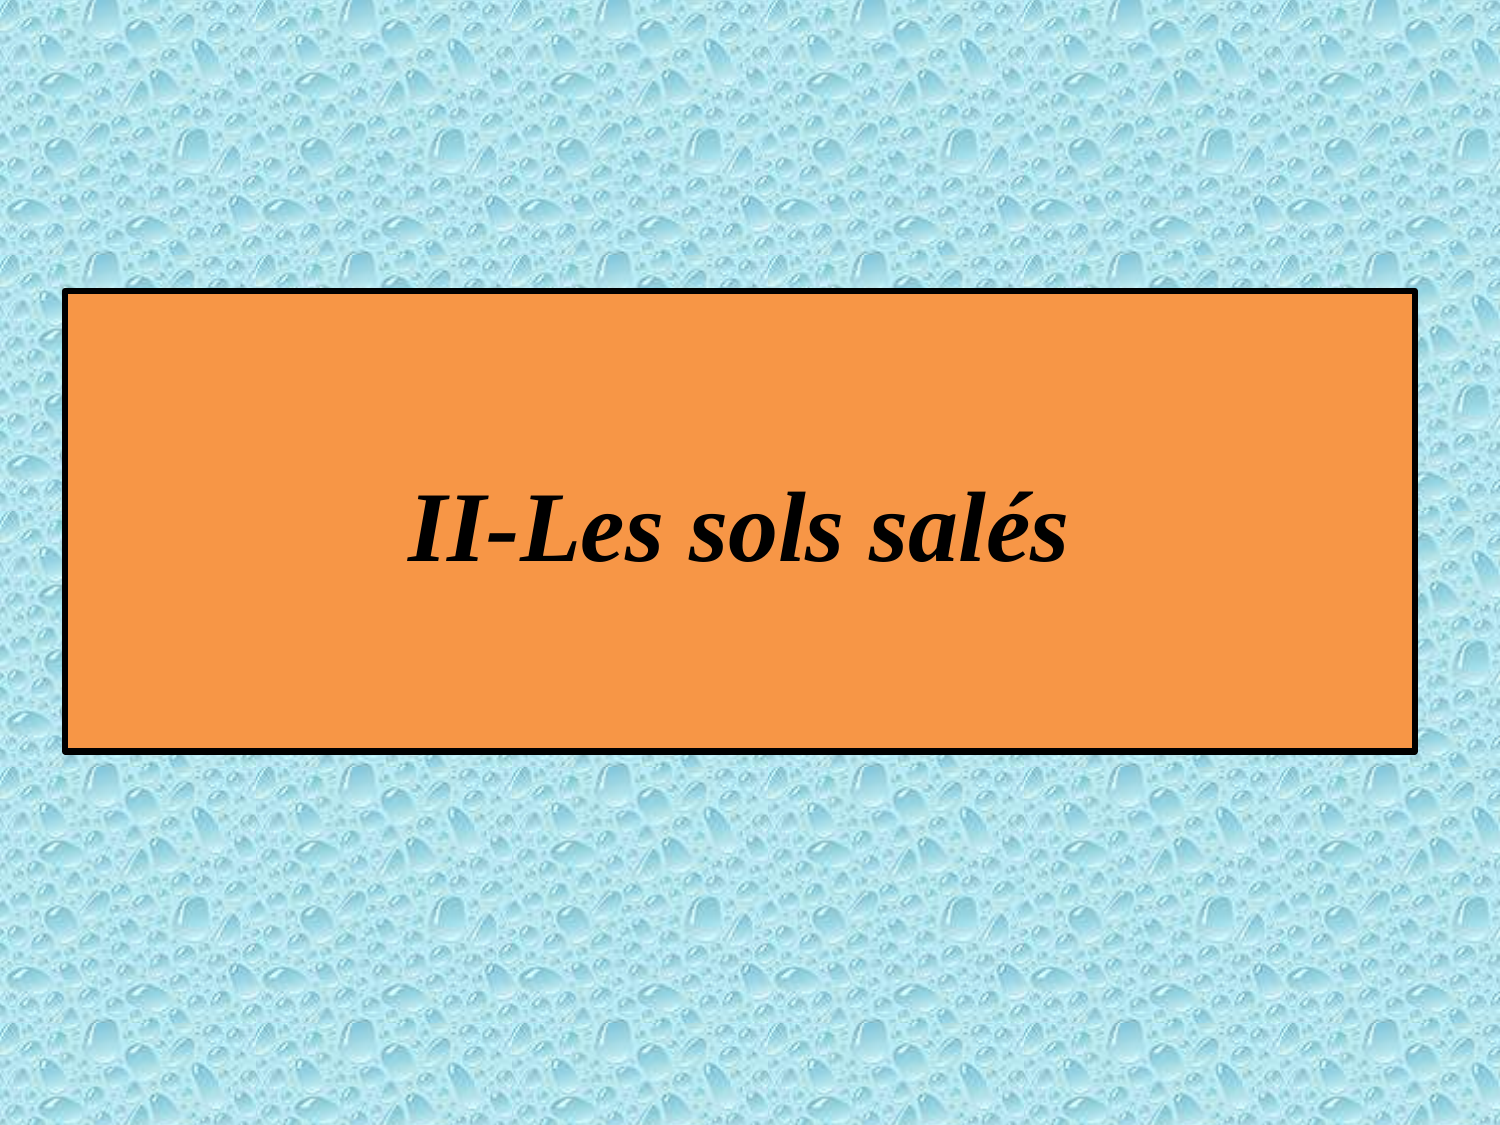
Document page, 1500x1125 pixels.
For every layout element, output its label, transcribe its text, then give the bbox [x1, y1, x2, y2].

picture [0, 0, 1500, 1125]
title II-Les sols salés [64, 290, 1415, 752]
